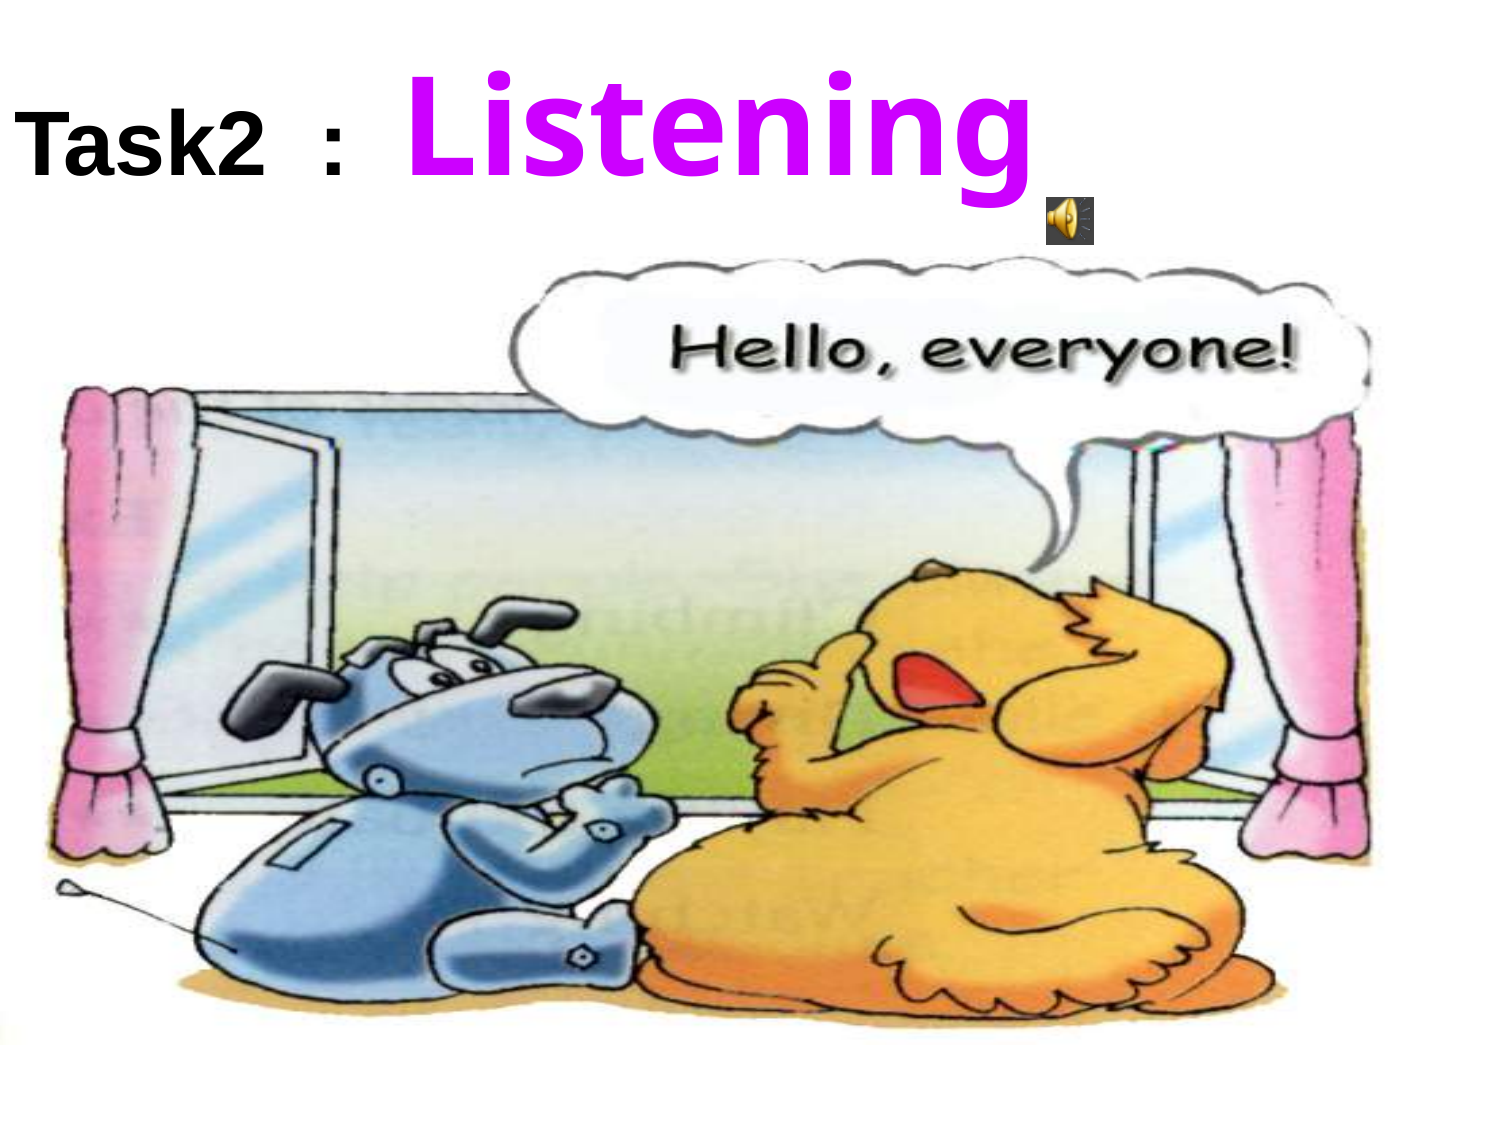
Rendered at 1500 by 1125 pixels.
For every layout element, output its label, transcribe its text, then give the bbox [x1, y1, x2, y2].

text_box Task2 : Listening [0, 31, 1459, 211]
picture [0, 196, 1406, 1045]
